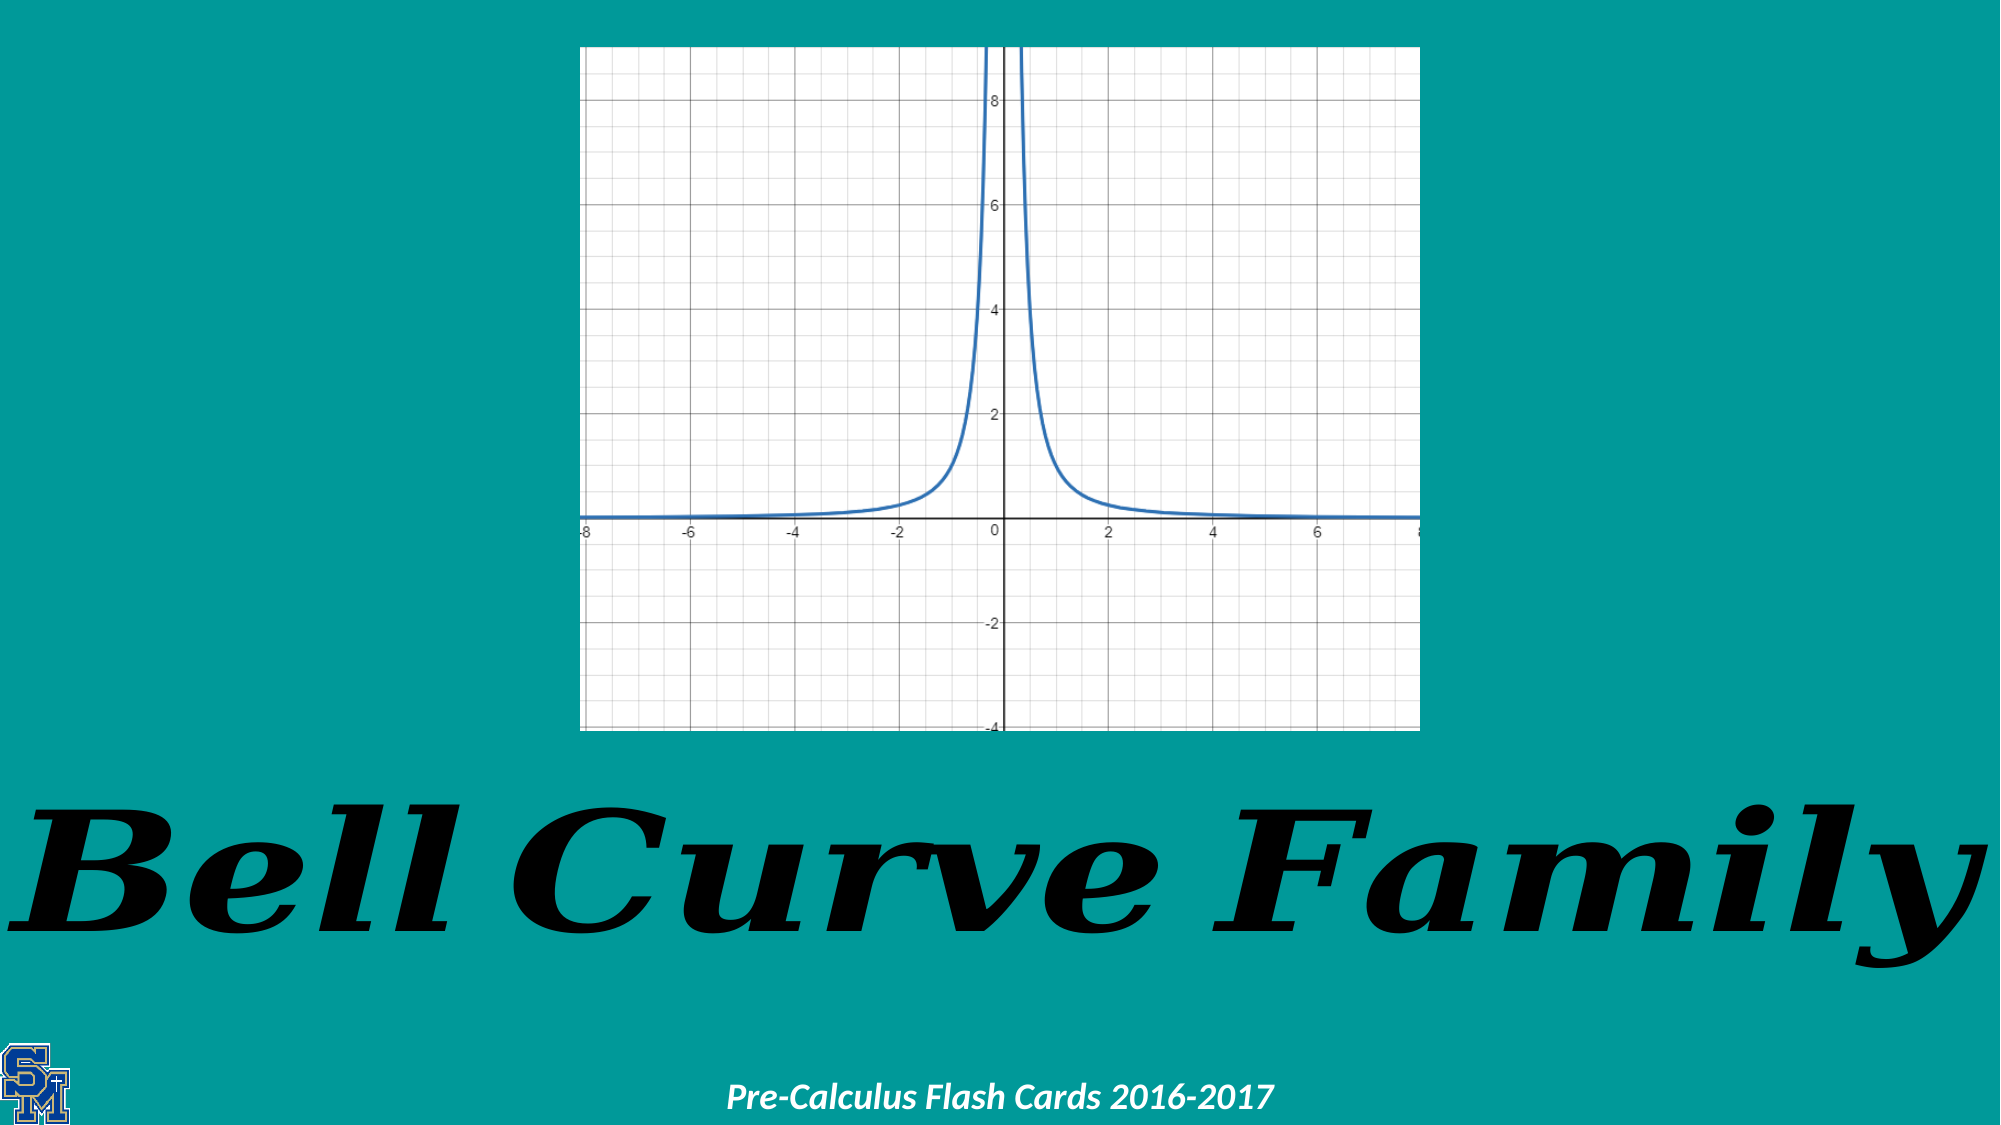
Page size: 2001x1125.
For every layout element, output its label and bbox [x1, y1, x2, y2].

picture [580, 47, 1420, 731]
picture [0, 1043, 70, 1125]
